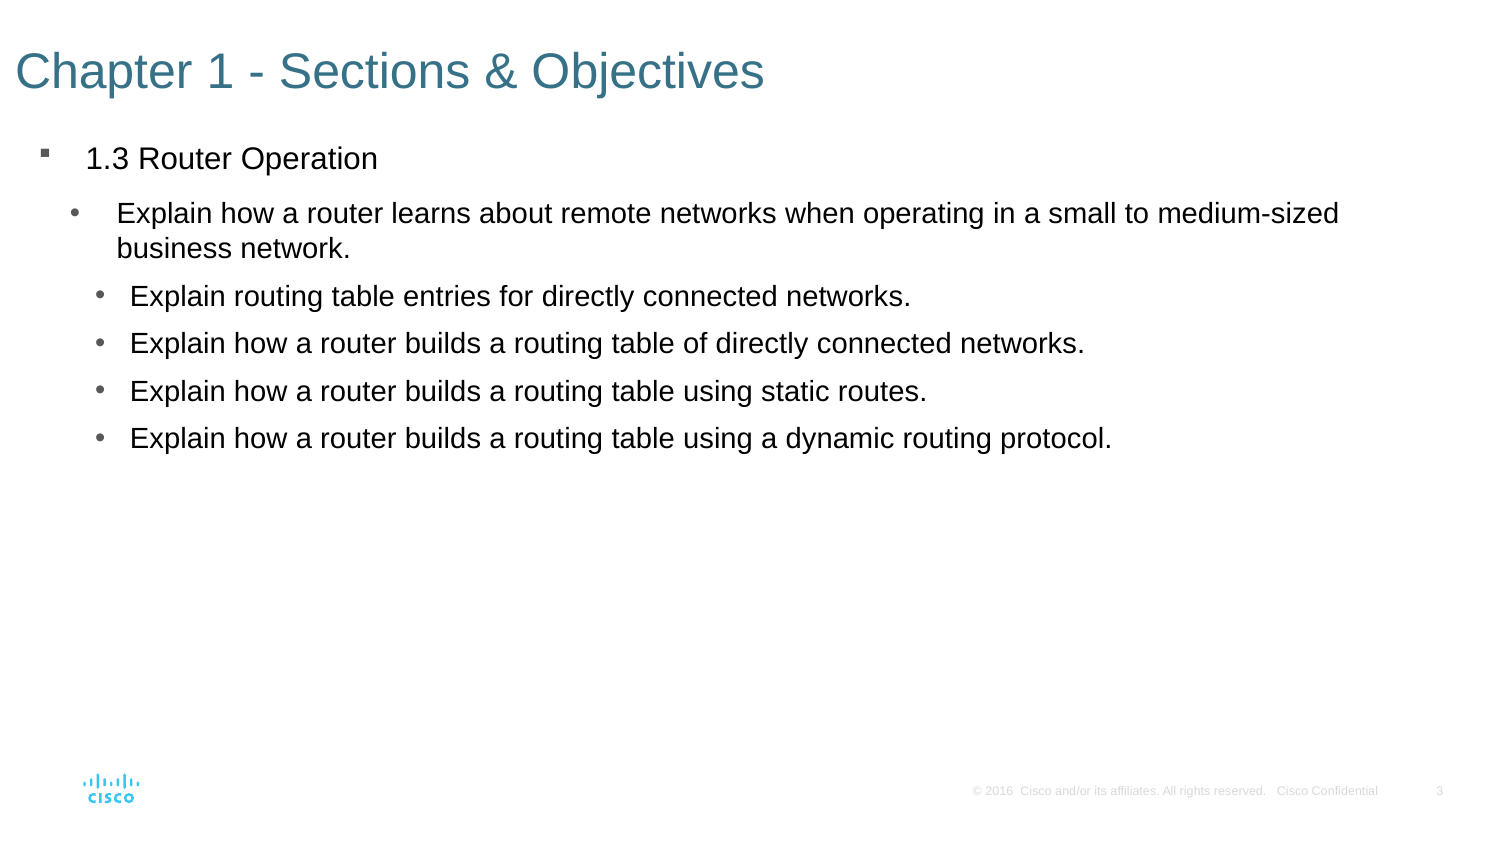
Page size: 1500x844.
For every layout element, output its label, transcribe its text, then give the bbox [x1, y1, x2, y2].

title Chapter 1 - Sections & Objectives [0, 6, 1500, 131]
list 1.3 Router Operation Explain how a router learns about remote networks when operating in a small to medium-sized business network. Explain routing table entries for directly connected networks. Explain how a router builds a routing table of directly connected networks. Explain how a router builds a routing table using static routes. Explain how a router builds a routing table using a dynamic routing protocol. [23, 131, 1476, 813]
